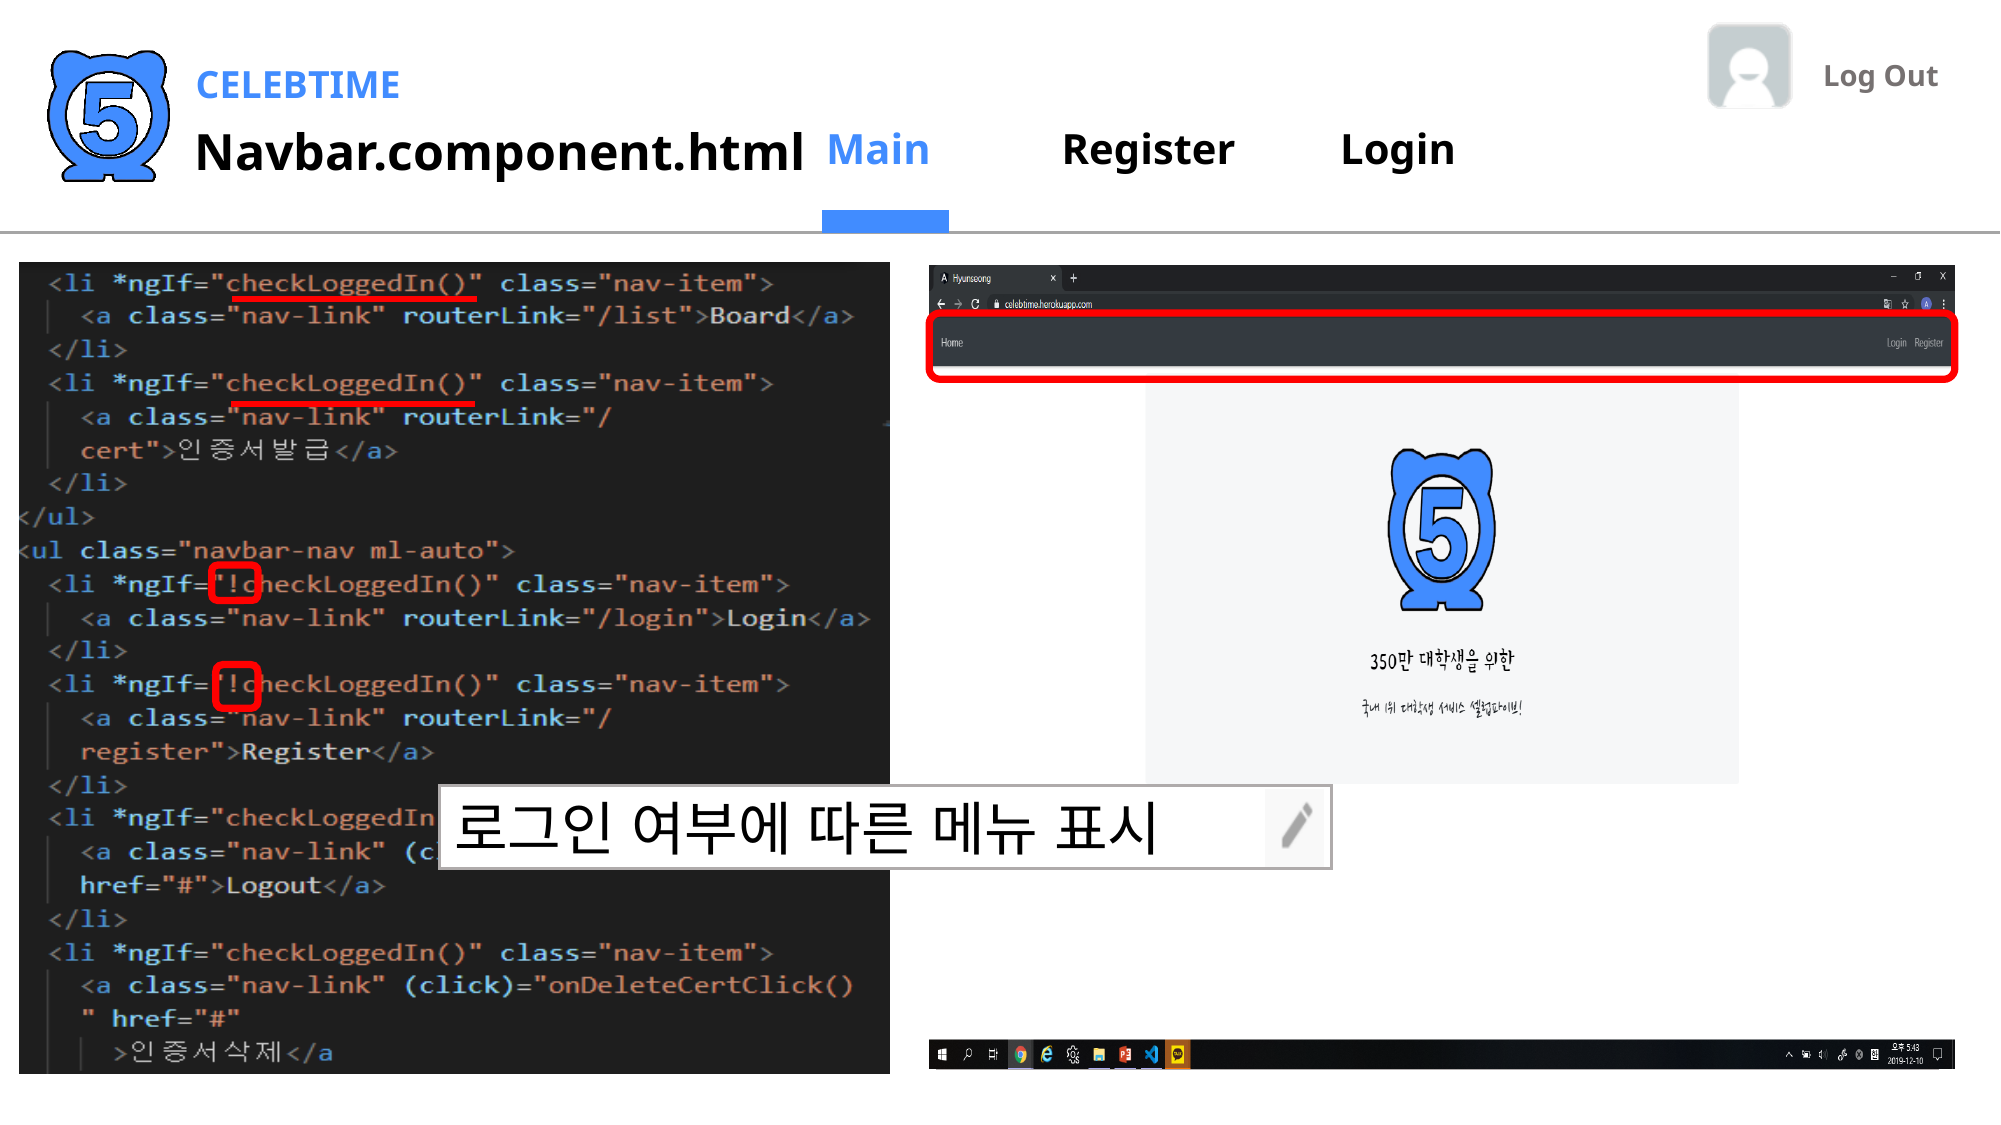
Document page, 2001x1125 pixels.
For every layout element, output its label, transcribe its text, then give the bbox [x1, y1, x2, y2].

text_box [1673, 5, 2000, 135]
text_box Navbar.component.html [199, 112, 826, 188]
text_box Main [826, 115, 1046, 181]
text_box [822, 210, 949, 232]
text_box Login [1325, 115, 1718, 181]
text_box Register [1046, 115, 1283, 181]
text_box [19, 262, 890, 1075]
picture [929, 265, 1955, 1069]
picture [18, 25, 200, 206]
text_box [439, 785, 1332, 869]
text_box CELEBTIME [200, 54, 464, 112]
